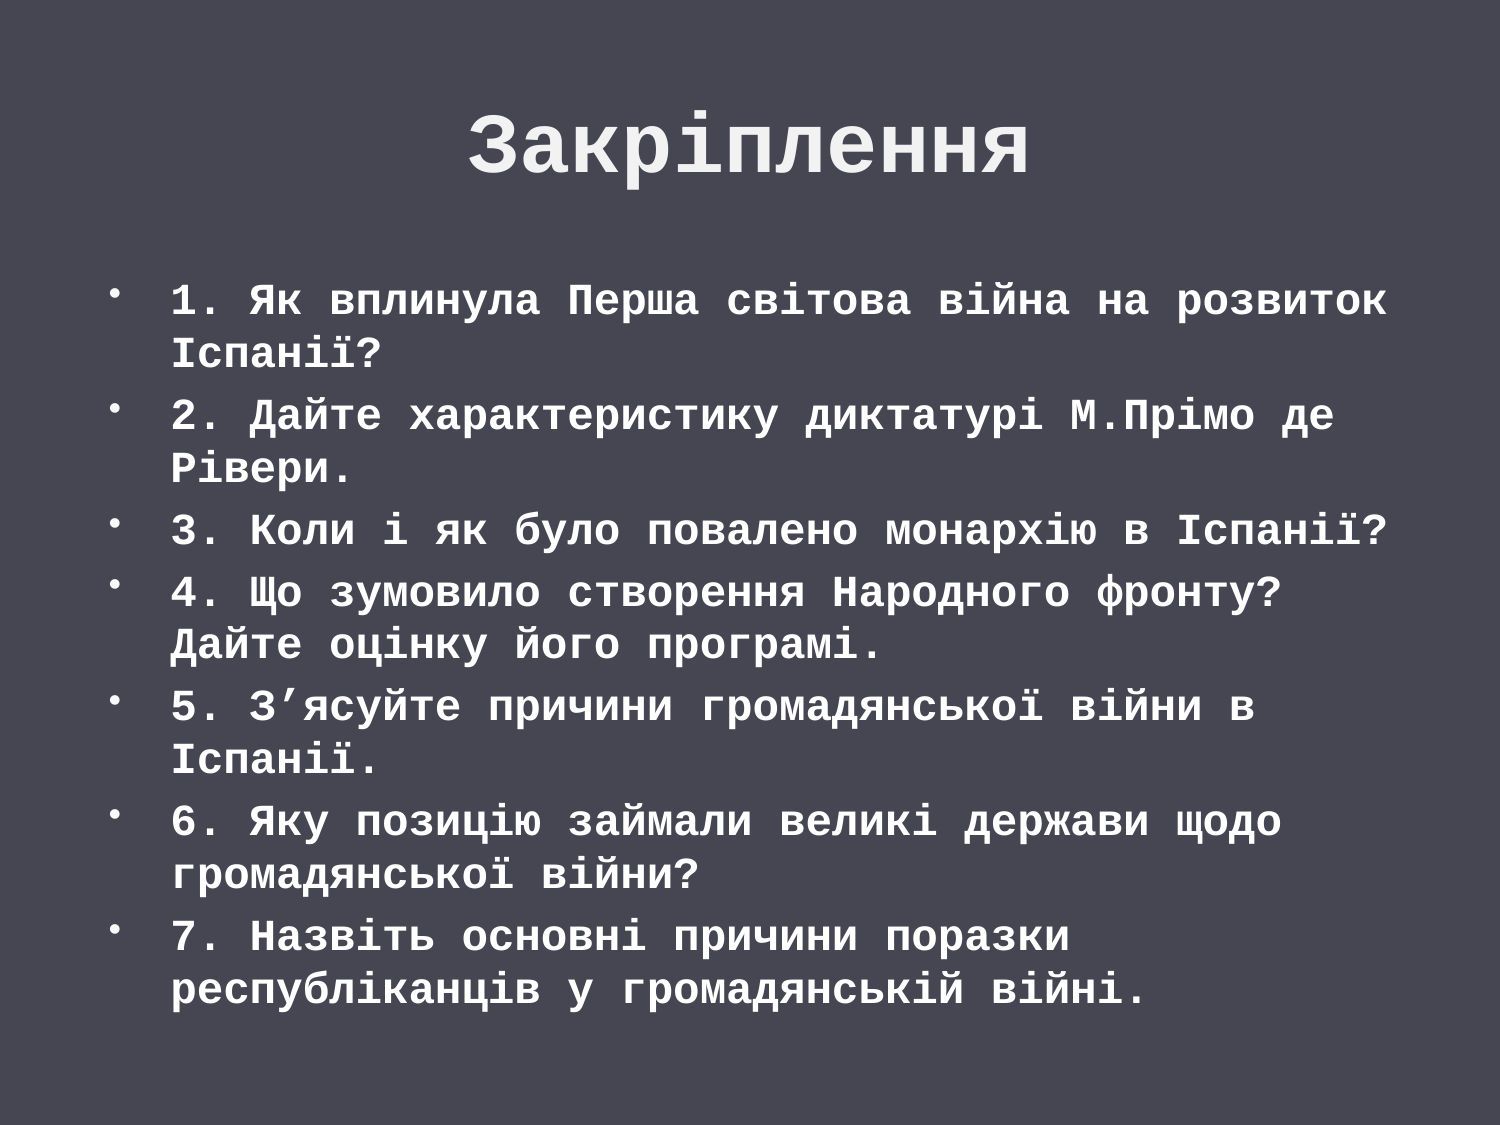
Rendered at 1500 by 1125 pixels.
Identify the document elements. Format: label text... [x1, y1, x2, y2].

title Закріплення [75, 45, 1425, 233]
list 1. Як вплинула Перша світова війна на розвиток Іспанії? 2. Дайте характеристику диктатурі М.Прімо де Рівери. 3. Коли і як було повалено монархію в Іспанії? 4. Що зумовило створення Народного фронту? Дайте оцінку його програмі. 5. З’ясуйте причини громадянської війни в Іспанії. 6. Яку позицію займали великі держави щодо громадянської війни? 7. Назвіть основні причини поразки республіканців у громадянській війні. [74, 262, 1426, 1036]
